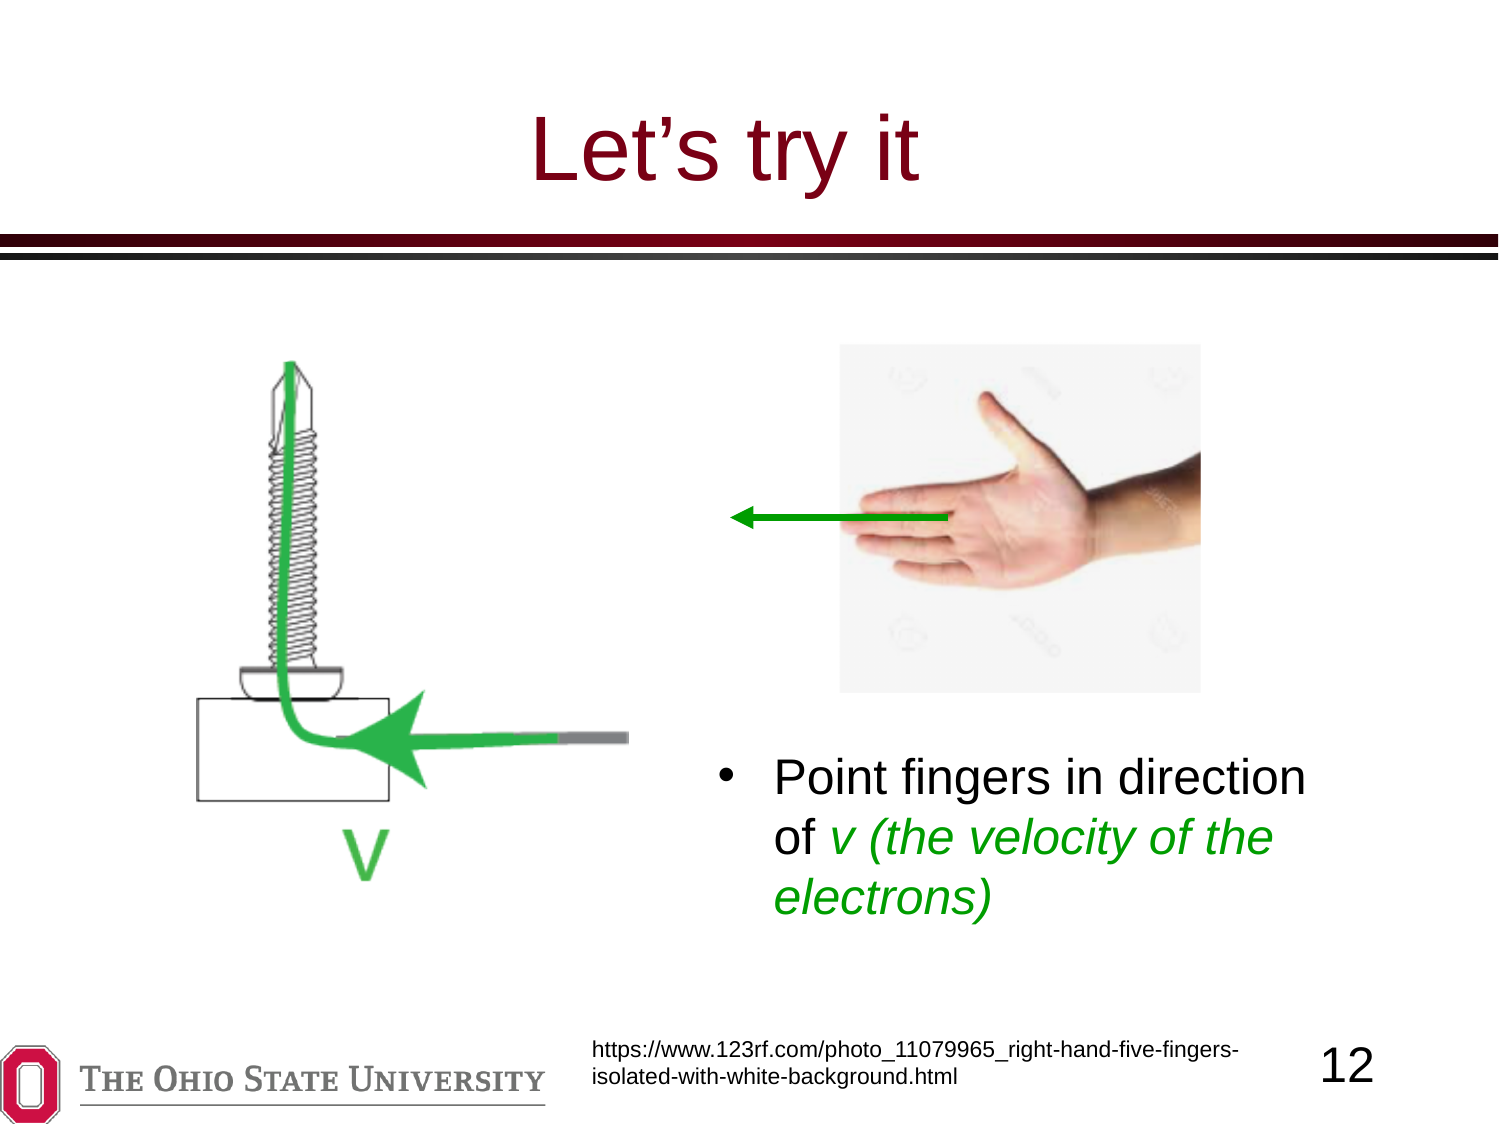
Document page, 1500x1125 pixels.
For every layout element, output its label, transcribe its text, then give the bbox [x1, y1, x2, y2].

picture [840, 521, 844, 692]
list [844, 336, 1196, 699]
title Let’s try it [99, 50, 1375, 238]
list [196, 360, 629, 909]
picture [840, 343, 844, 514]
picture [1196, 343, 1200, 692]
text_box Point fingers in direction of v (the velocity of the electrons) [702, 736, 1350, 932]
text_box https://www.123rf.com/photo_11079965_right-hand-five-fingers-isolated-with-white-background.html [577, 1027, 1328, 1097]
